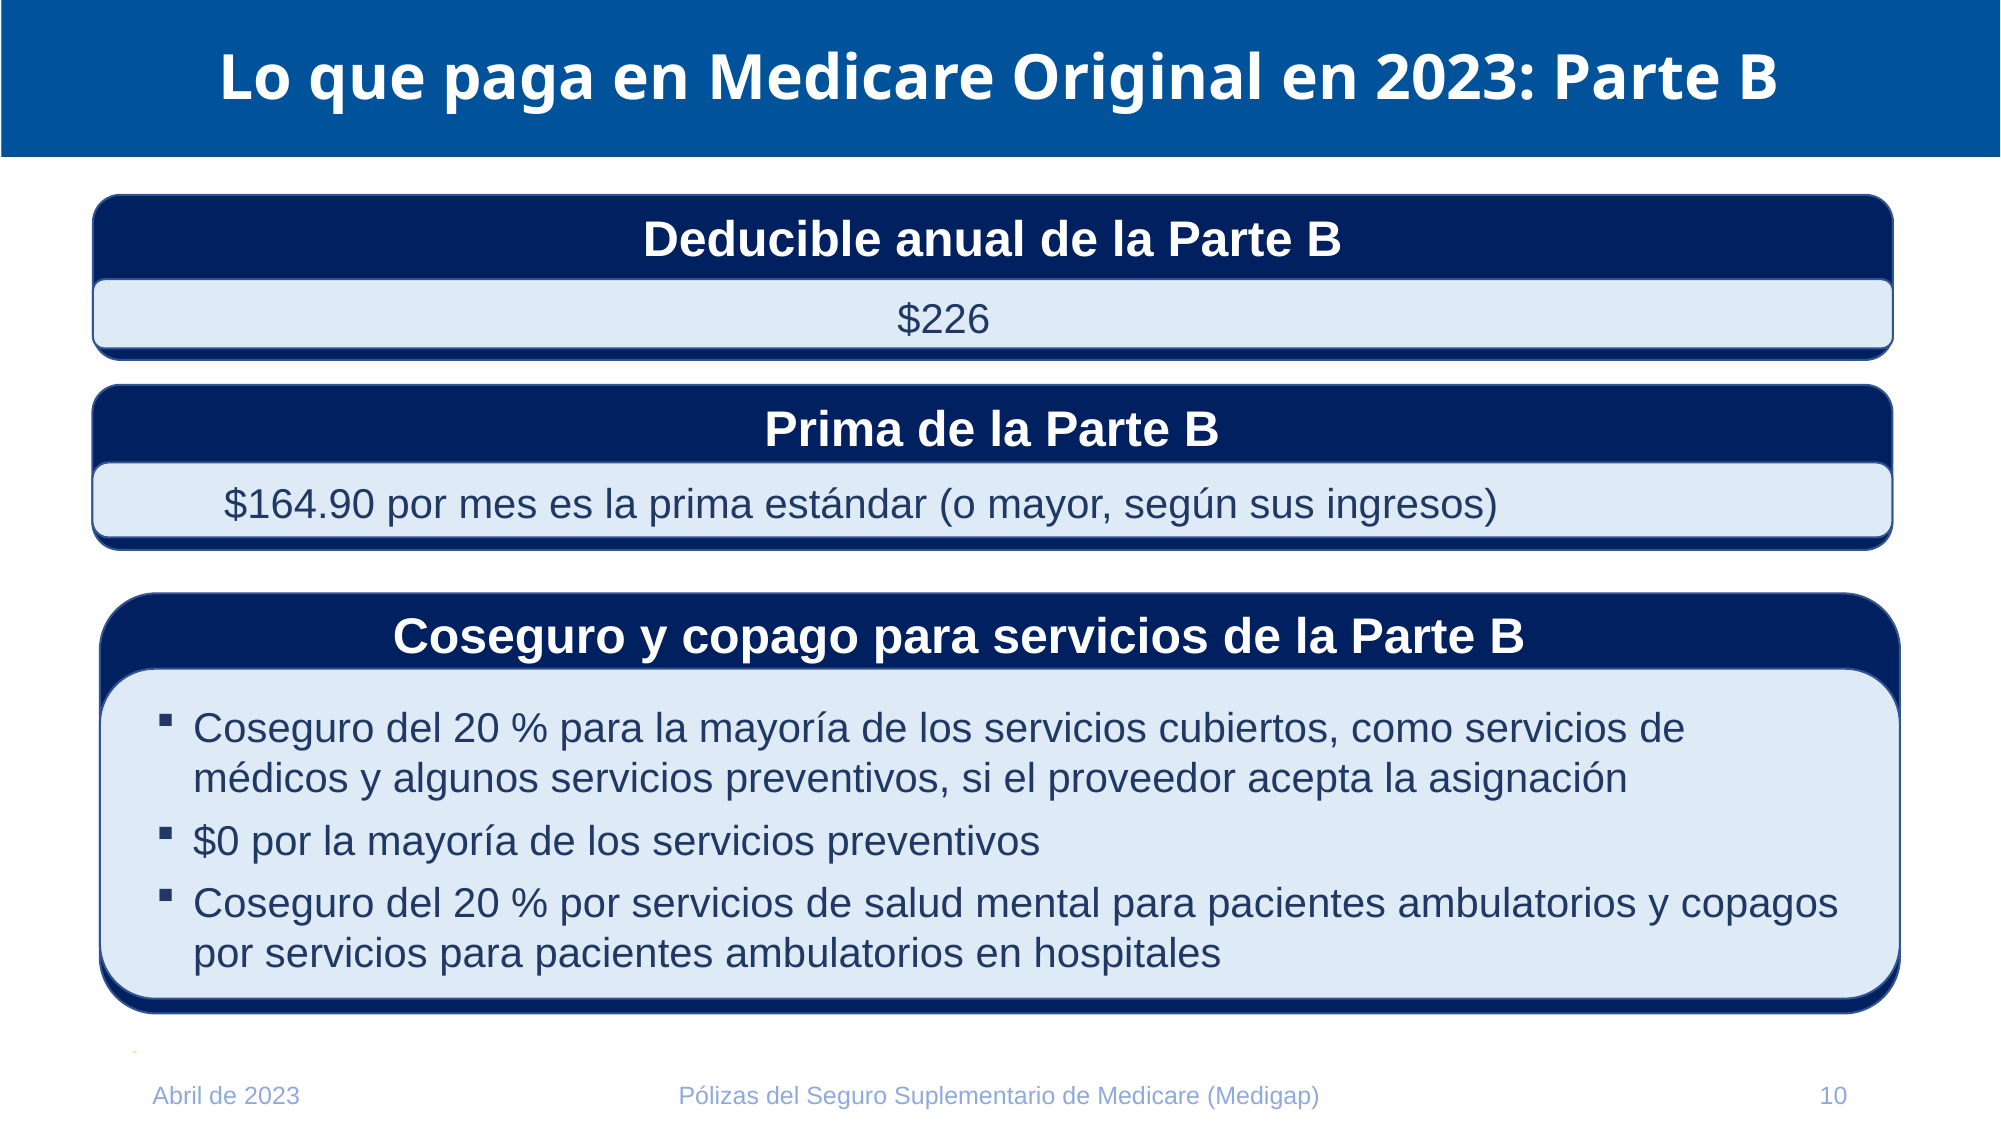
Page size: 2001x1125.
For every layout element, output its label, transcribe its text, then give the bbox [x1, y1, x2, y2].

text_box Deducible anual de la Parte B [92, 199, 1893, 275]
text_box [91, 215, 1894, 290]
text_box [95, 346, 1891, 361]
text_box [91, 406, 98, 474]
text_box [91, 525, 1894, 551]
text_box [91, 464, 1894, 539]
slide_number 10 [1412, 1065, 1863, 1125]
text_box [98, 948, 1901, 1015]
text_box [98, 667, 1901, 1000]
footer Pólizas del Seguro Suplementario de Medicare (Medigap) [662, 1065, 1338, 1125]
text_box [91, 278, 1894, 350]
text_box Coseguro del 20 % para la mayoría de los servicios cubiertos, como servicios de médicos y algunos servicios preventivos, si el proveedor acepta la asignación $0 por la mayoría de los servicios preventivos Coseguro del 20 % por servicios de salud mental para pacientes ambulatorios y copagos por servicios para pacientes ambulatorios en hospitales [141, 693, 1859, 984]
text_box [98, 592, 1901, 720]
text_box $164.90 por mes es la prima estándar (o mayor, según sus ingresos) [209, 469, 1863, 535]
text_box $226 [549, 284, 1338, 350]
text_box Coseguro y copago para servicios de la Parte B [263, 595, 1656, 671]
title Lo que paga en Medicare Original en 2023: Parte B [0, 2, 2000, 156]
picture [0, 0, 2001, 1125]
slide_number Abril de 2023 [137, 1065, 588, 1125]
text_box [105, 383, 1880, 388]
text_box Prima de la Parte B [92, 388, 1893, 464]
text_box [1887, 407, 1894, 475]
text_box [104, 193, 1882, 199]
